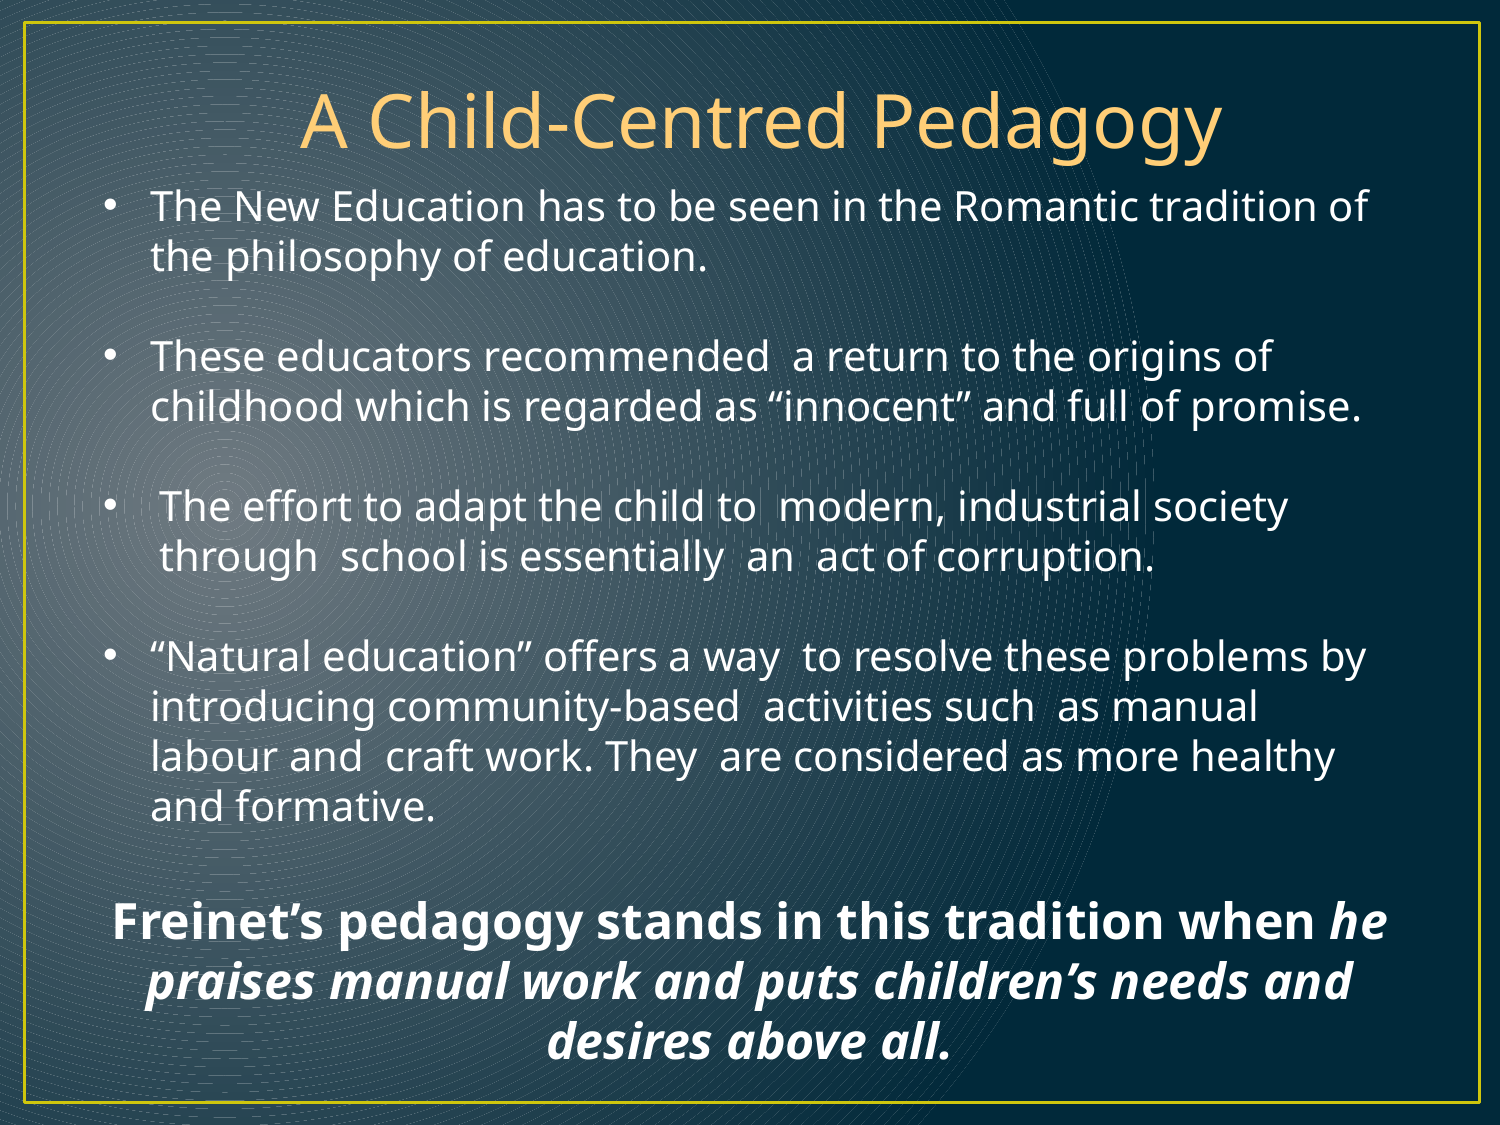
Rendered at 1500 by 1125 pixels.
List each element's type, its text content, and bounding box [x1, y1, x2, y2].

text_box A Child-Centred Pedagogy [135, 66, 1388, 172]
text_box The New Education has to be seen in the Romantic tradition of the philosophy of education. These educators recommended a return to the origins of childhood which is regarded as “innocent” and full of promise. The effort to adapt the child to modern, industrial society through school is essentially an act of corruption. “Natural education” offers a way to resolve these problems by introducing community-based activities such as manual labour and craft work. They are considered as more healthy and formative. Freinet’s pedagogy stands in this tradition when he praises manual work and puts children’s needs and desires above all. [88, 172, 1412, 1078]
